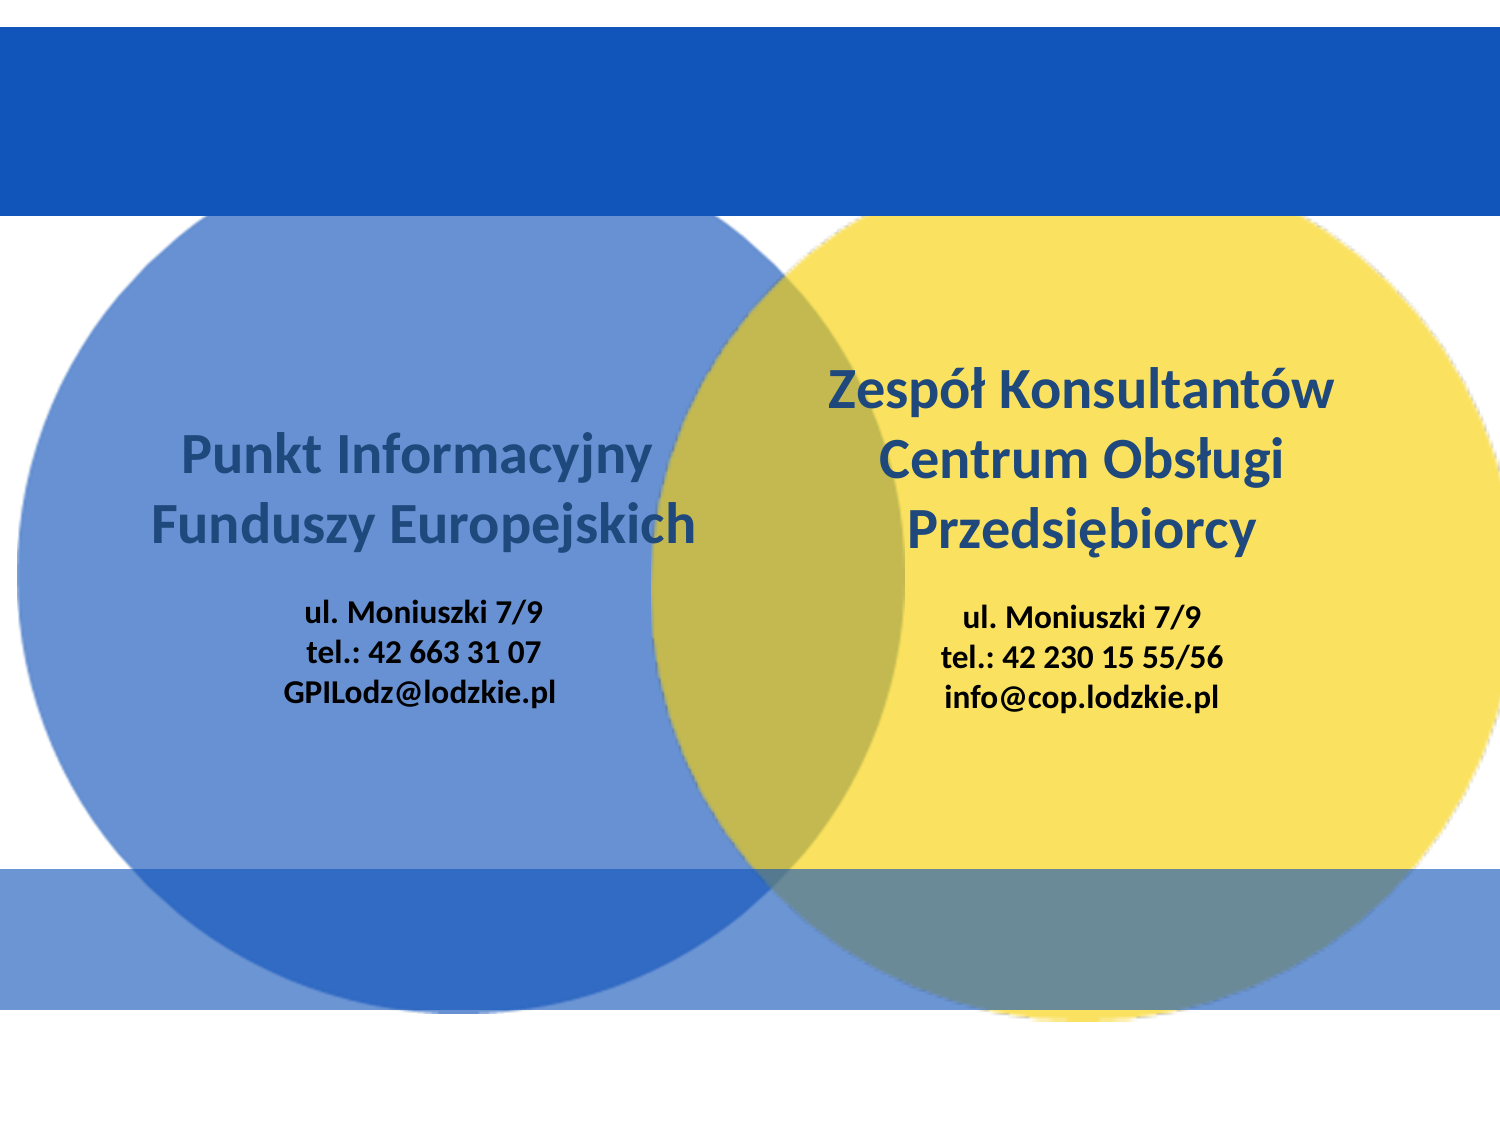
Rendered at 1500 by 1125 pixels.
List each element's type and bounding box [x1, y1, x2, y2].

text_box [0, 249, 1399, 1124]
picture [0, 27, 1500, 1023]
